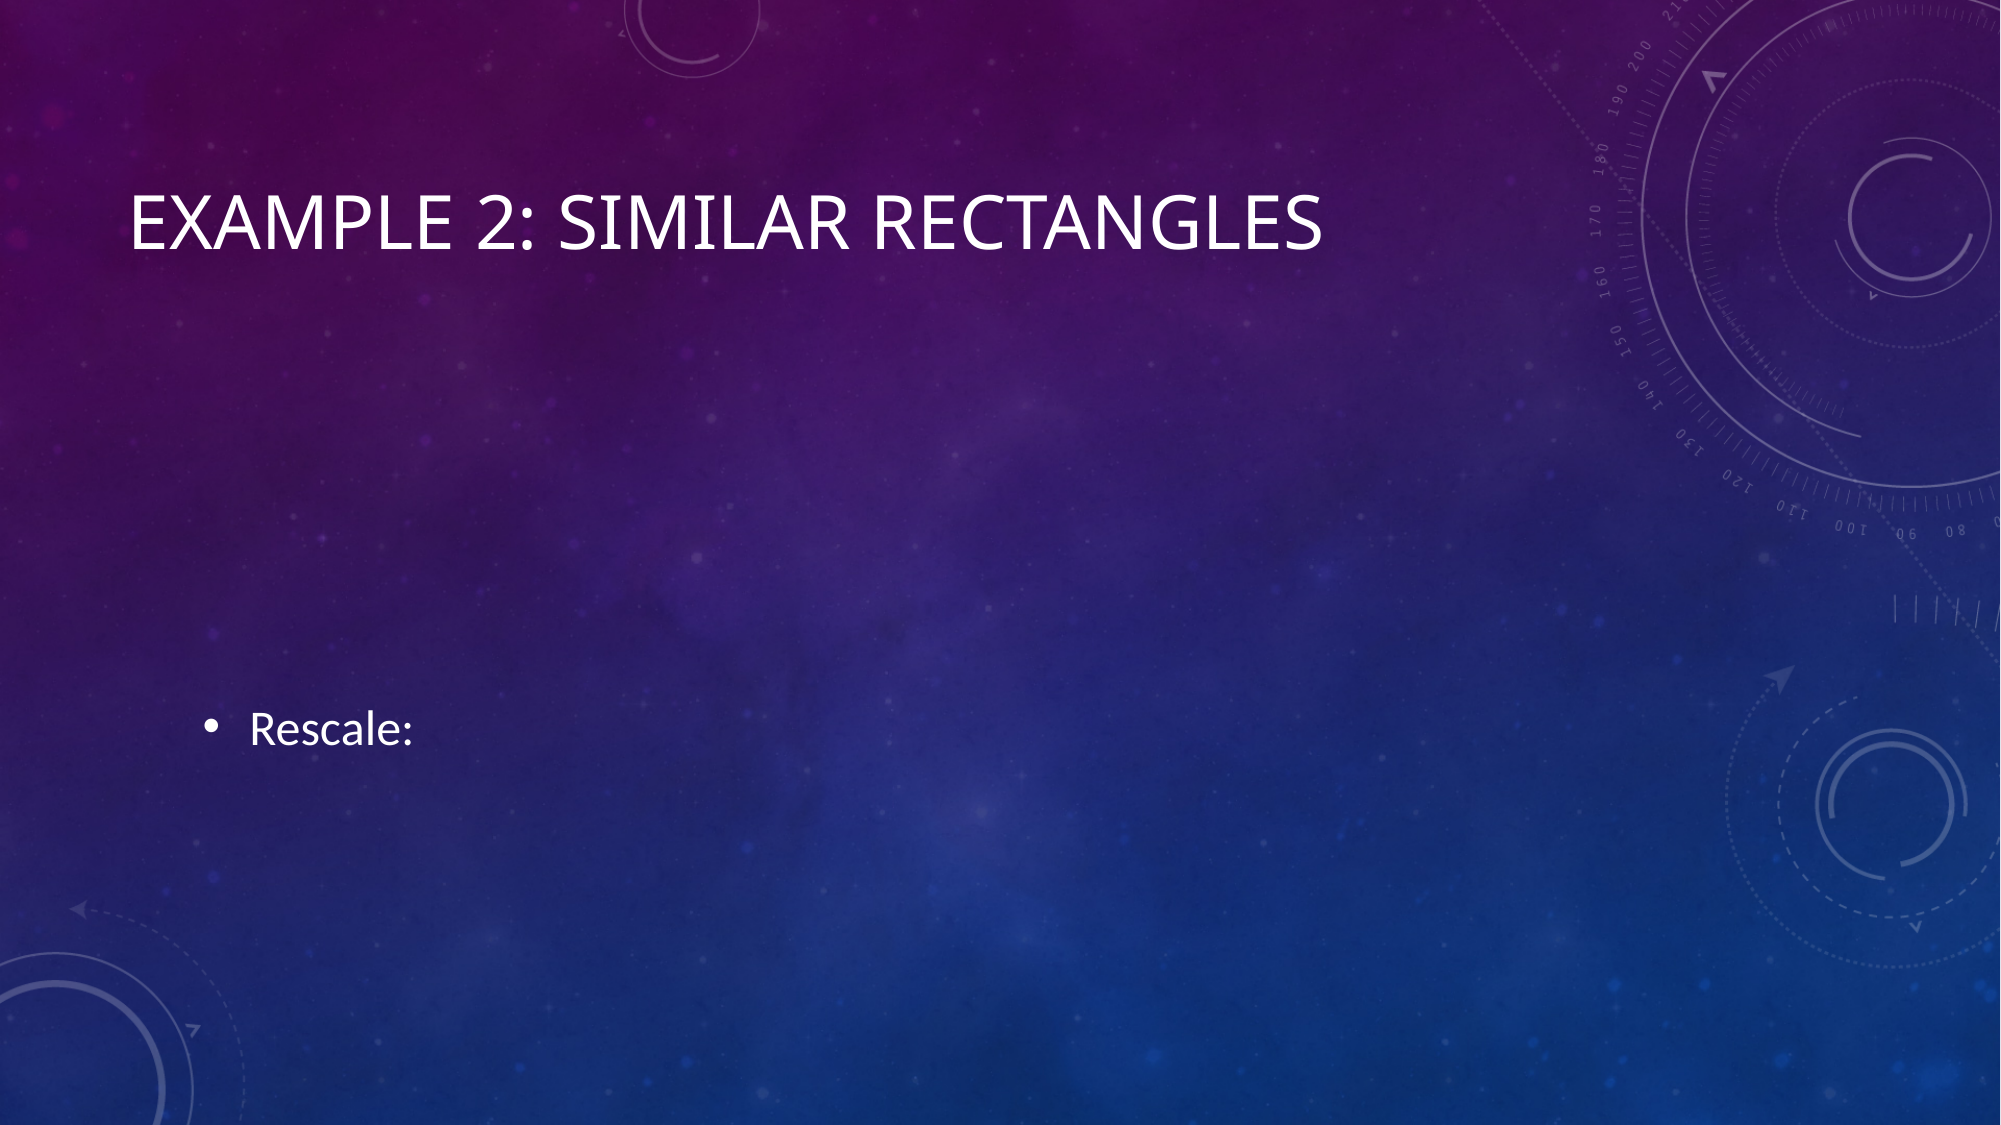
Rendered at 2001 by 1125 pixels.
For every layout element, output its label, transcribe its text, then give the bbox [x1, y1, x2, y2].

picture [0, 0, 2001, 1125]
title Example 2: Similar Rectangles [112, 99, 1775, 339]
